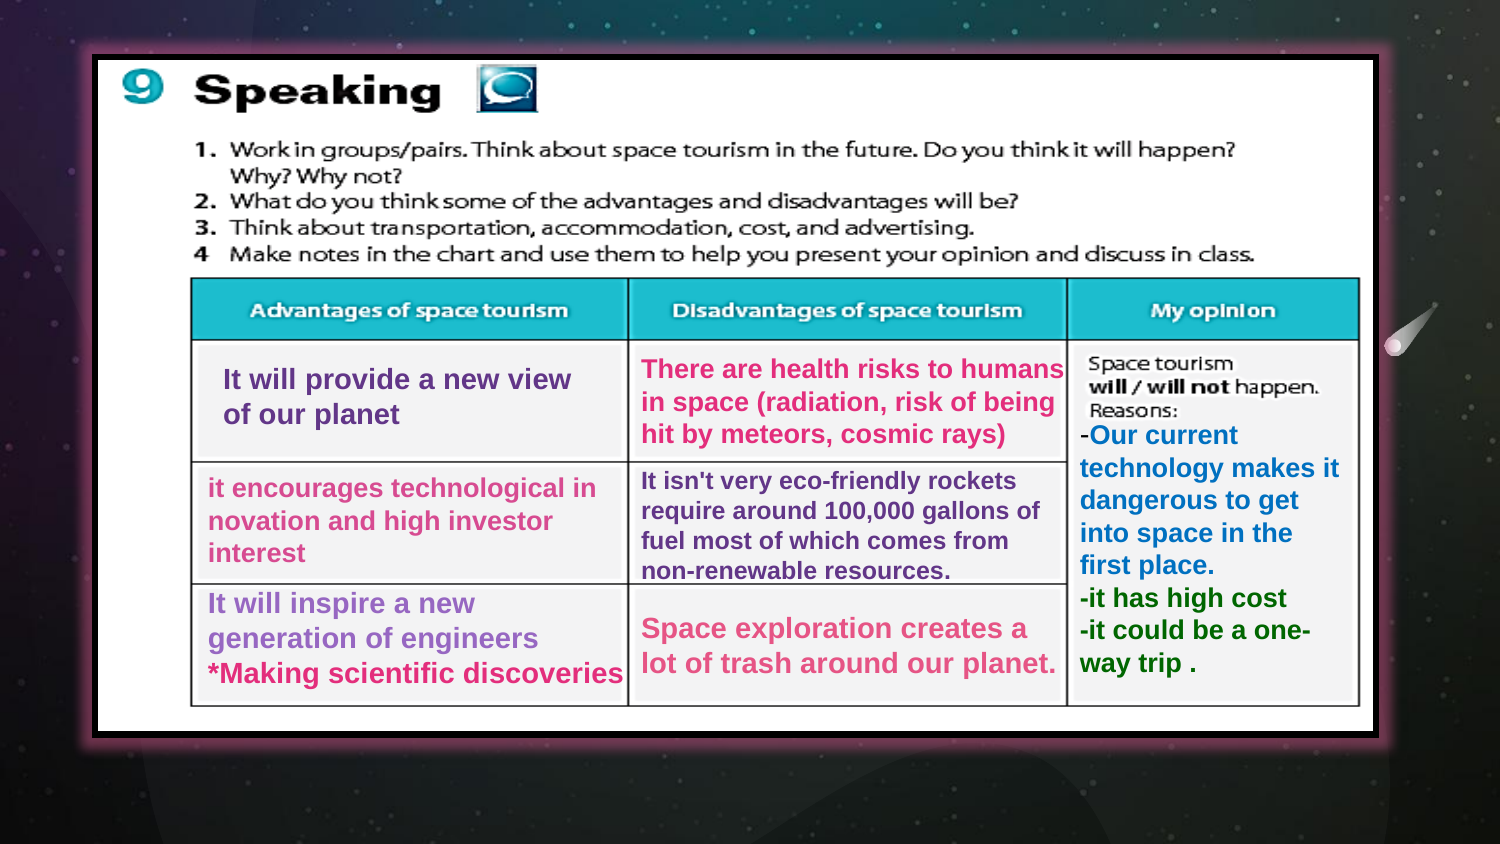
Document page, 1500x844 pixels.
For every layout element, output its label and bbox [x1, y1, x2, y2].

text_box [1383, 300, 1440, 356]
picture [0, 0, 1500, 844]
